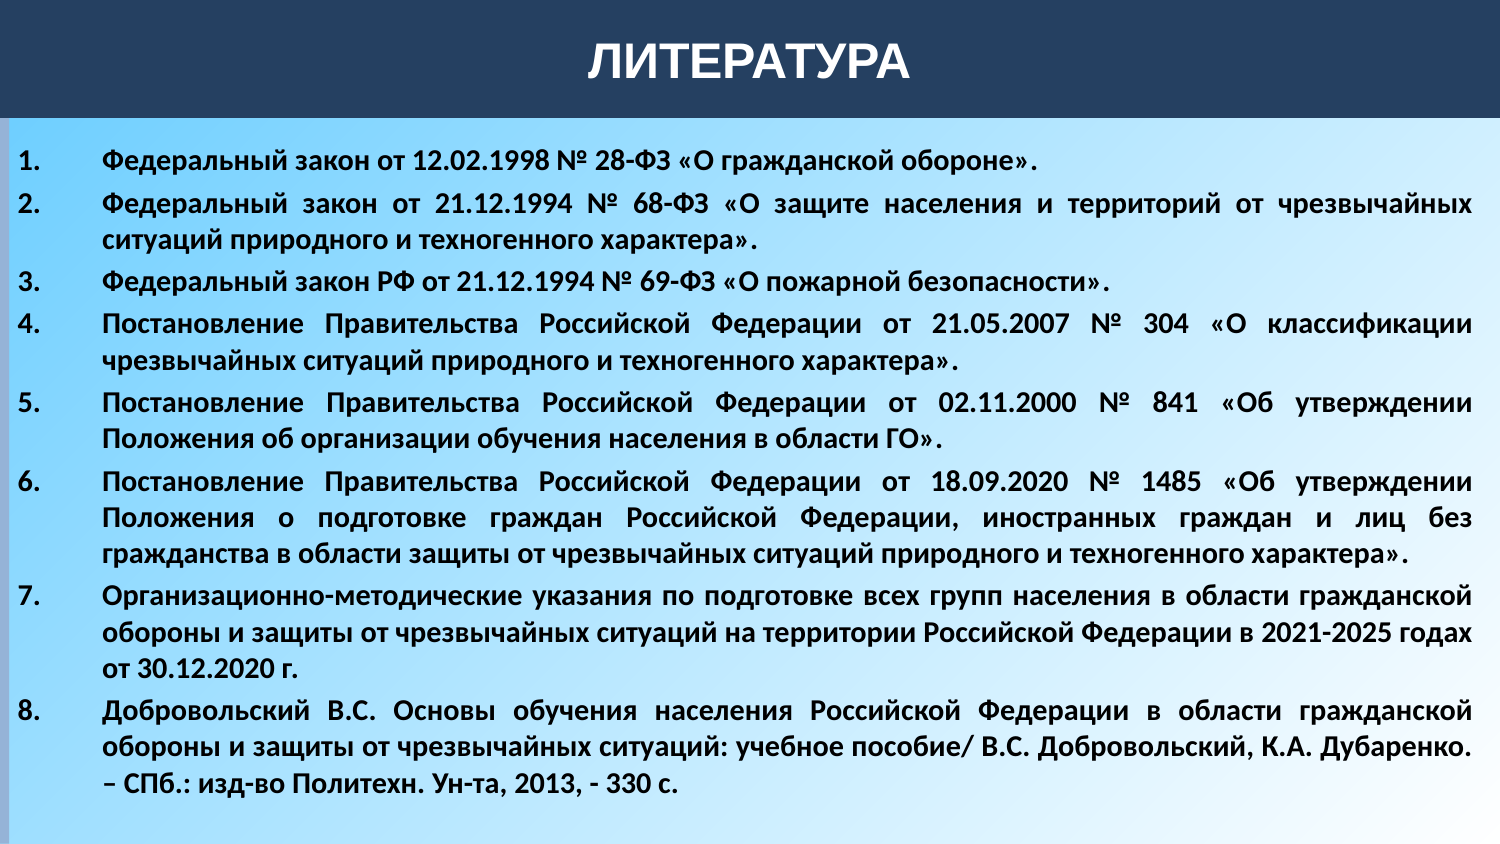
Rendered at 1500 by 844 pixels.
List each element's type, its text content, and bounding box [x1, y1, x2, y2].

text_box ЛИТЕРАТУРА [0, 0, 1500, 118]
list Федеральный закон от 12.02.1998 № 28-ФЗ «О гражданской обороне». Федеральный закон от 21.12.1994 № 68-ФЗ «О защите населения и территорий от чрезвычайных ситуаций природного и техногенного характера». Федеральный закон РФ от 21.12.1994 № 69-ФЗ «О пожарной безопасности». Постановление Правительства Российской Федерации от 21.05.2007 № 304 «О классификации чрезвычайных ситуаций природного и техногенного характера». Постановление Правительства Российской Федерации от 02.11.2000 № 841 «Об утверждении Положения об организации обучения населения в области ГО». Постановление Правительства Российской Федерации от 18.09.2020 № 1485 «Об утверждении Положения о подготовке граждан Российской Федерации, иностранных граждан и лиц без гражданства в области защиты от чрезвычайных ситуаций природного и техногенного характера». Организационно-методические указания по подготовке всех групп населения в области гражданской обороны и защиты от чрезвычайных ситуаций на территории Российской Федерации в 2021-2025 годах от 30.12.2020 г. Добровольский В.С. Основы обучения населения Российской Федерации в области гражданской обороны и защиты от чрезвычайных ситуаций: учебное пособие/ В.С. Добровольский, К.А. Дубаренко. – СПб.: изд-во Политехн. Ун-та, 2013, - 330 с. [5, 133, 1486, 844]
